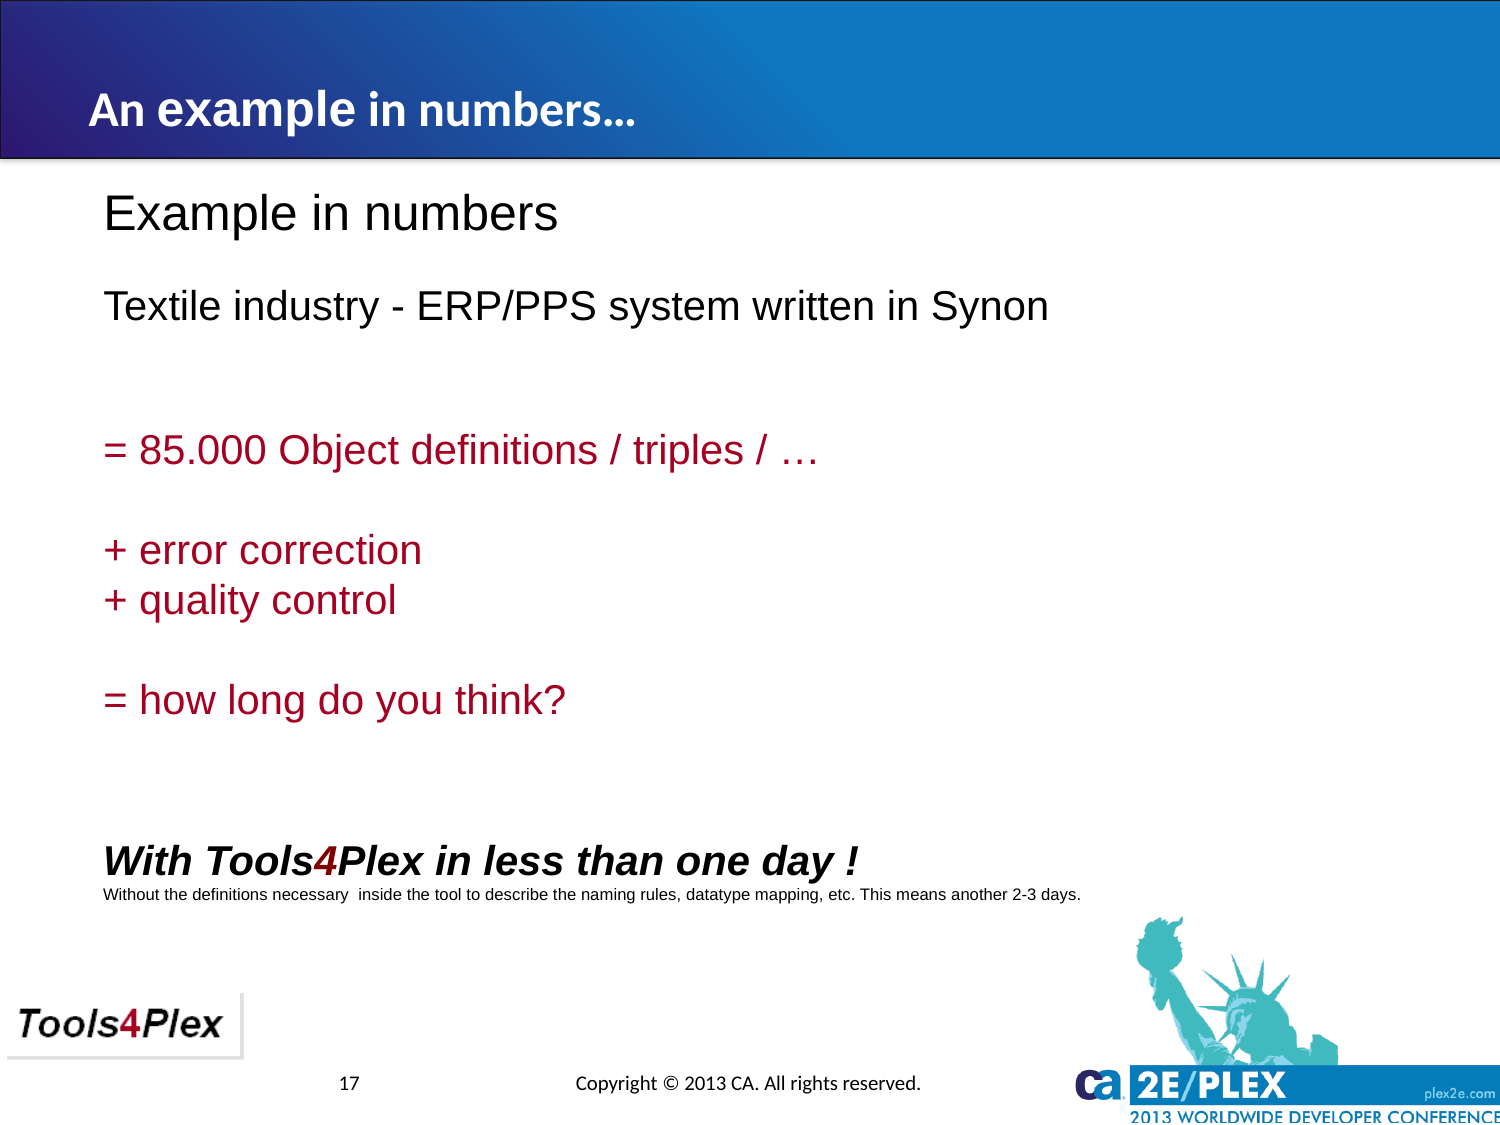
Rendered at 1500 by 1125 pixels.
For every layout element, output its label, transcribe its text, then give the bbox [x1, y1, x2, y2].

text_box An example in numbers… [88, 83, 1001, 127]
picture [2, 989, 240, 1056]
text_box With Tools4Plex in less than one day ! Without the definitions necessary inside the tool to describe the naming rules, datatype mapping, etc. This means another 2-3 days. [88, 826, 1329, 911]
text_box = 85.000 Object definitions / triples / … + error correction + quality control = how long do you think? [88, 415, 1400, 781]
text_box Textile industry - ERP/PPS system written in Synon [88, 270, 1447, 336]
text_box Example in numbers [88, 172, 923, 248]
